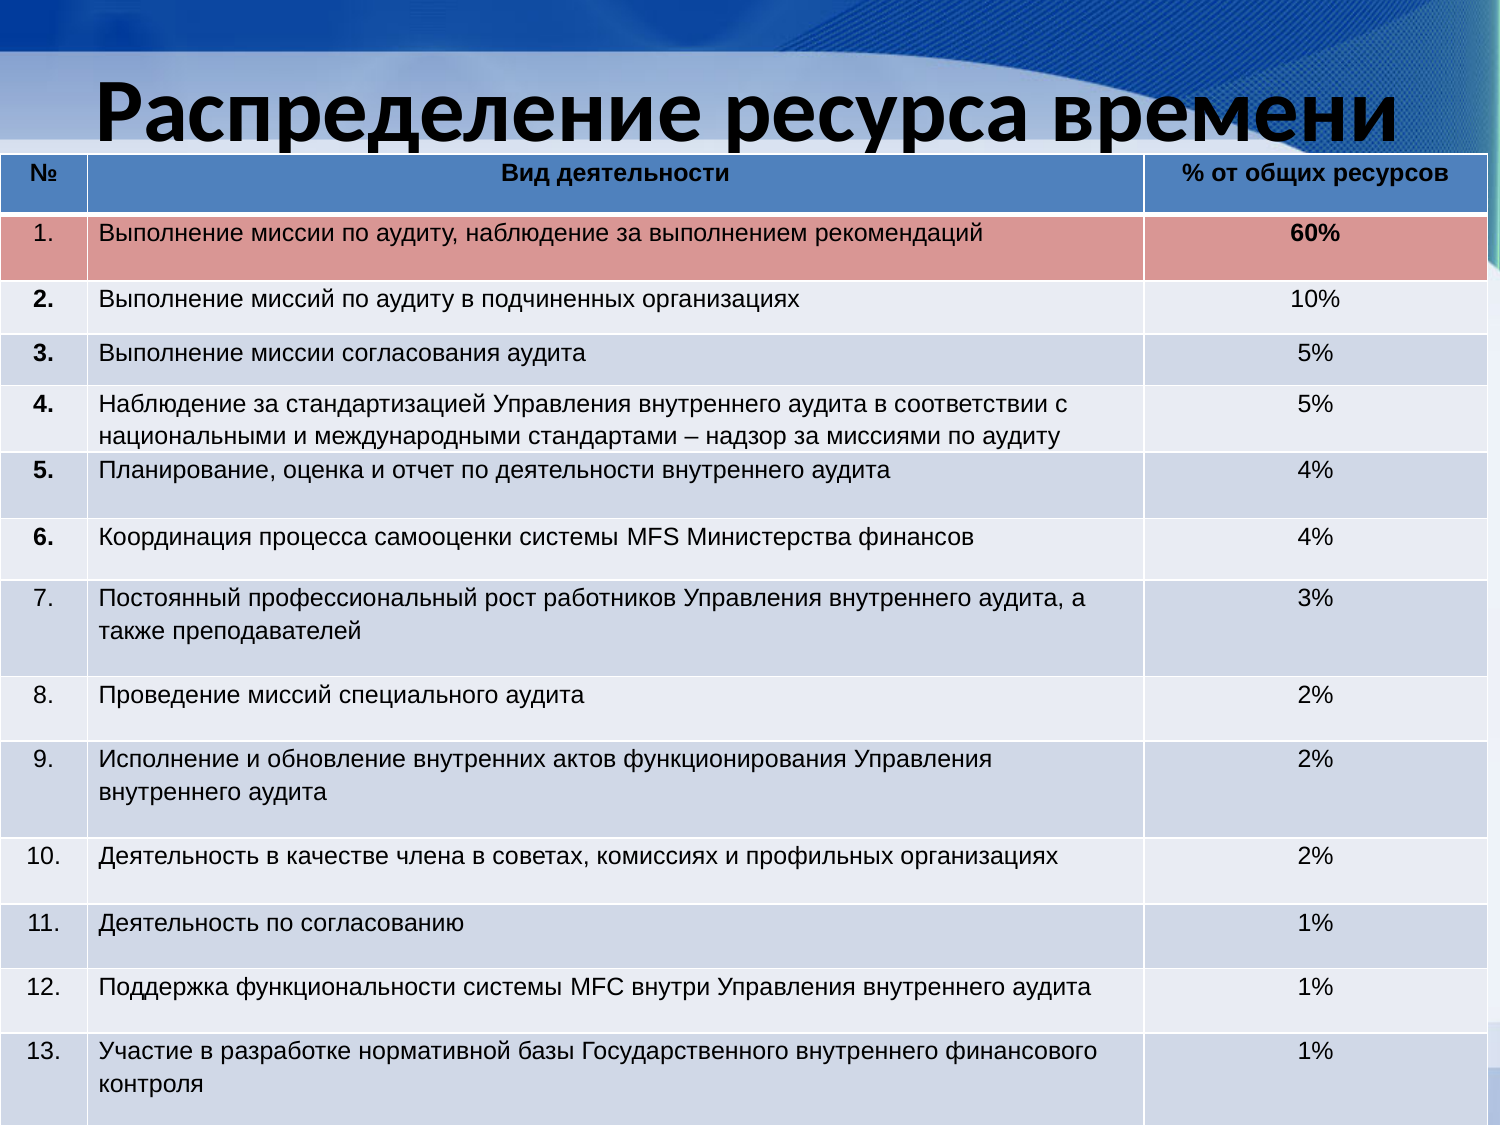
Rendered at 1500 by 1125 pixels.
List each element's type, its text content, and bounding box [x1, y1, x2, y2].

title Распределение ресурса времени [72, 41, 1423, 153]
table_cell 12. [1, 969, 87, 1032]
table_cell 4. [1, 386, 87, 451]
table_cell 13. [1, 1034, 87, 1125]
table_cell Выполнение миссии по аудиту, наблюдение за выполнением рекомендаций [88, 217, 1143, 280]
table_cell Исполнение и обновление внутренних актов функционирования Управления внутреннего аудита [88, 742, 1143, 837]
table_cell 5% [1145, 335, 1487, 385]
table_cell 9. [1, 742, 87, 837]
table_cell Выполнение миссий по аудиту в подчиненных организациях [88, 282, 1143, 333]
table_header № [1, 155, 87, 212]
table_cell 1% [1145, 905, 1487, 968]
table_cell 1% [1145, 1034, 1487, 1125]
table_cell 1% [1145, 969, 1487, 1032]
table_cell Выполнение миссии согласования аудита [88, 335, 1143, 385]
table_cell 1. [1, 217, 87, 280]
table_cell 2% [1145, 742, 1487, 837]
table_cell 7. [1, 581, 87, 676]
table_cell 2% [1145, 677, 1487, 740]
table_cell 10% [1145, 282, 1487, 333]
table_cell Участие в разработке нормативной базы Государственного внутреннего финансового контроля [88, 1034, 1143, 1125]
table_cell 6. [1, 519, 87, 579]
table_cell 4% [1145, 519, 1487, 579]
table_cell 4% [1145, 453, 1487, 518]
table_cell Проведение миссий специального аудита [88, 677, 1143, 740]
table_header % от общих ресурсов [1145, 155, 1487, 212]
table_cell Наблюдение за стандартизацией Управления внутреннего аудита в соответствии с национальными и международными стандартами – надзор за миссиями по аудиту [88, 386, 1143, 451]
table_cell Координация процесса самооценки системы MFS Министерства финансов [88, 519, 1143, 579]
table_cell 8. [1, 677, 87, 740]
table_cell 3. [1, 335, 87, 385]
table_cell Деятельность по согласованию [88, 905, 1143, 968]
table_cell Планирование, оценка и отчет по деятельности внутреннего аудита [88, 453, 1143, 518]
table_cell 5. [1, 453, 87, 518]
table_cell 10. [1, 839, 87, 903]
table_cell 11. [1, 905, 87, 968]
table_cell 2% [1145, 839, 1487, 903]
table_cell 2. [1, 282, 87, 333]
table_cell Поддержка функциональности системы MFC внутри Управления внутреннего аудита [88, 969, 1143, 1032]
table_cell Деятельность в качестве члена в советах, комиссиях и профильных организациях [88, 839, 1143, 903]
picture [0, 0, 1500, 1125]
table_cell Постоянный профессиональный рост работников Управления внутреннего аудита, а также преподавателей [88, 581, 1143, 676]
table_header Вид деятельности [88, 155, 1143, 212]
table_cell 60% [1145, 217, 1487, 280]
table_cell 5% [1145, 386, 1487, 451]
table_cell 3% [1145, 581, 1487, 676]
